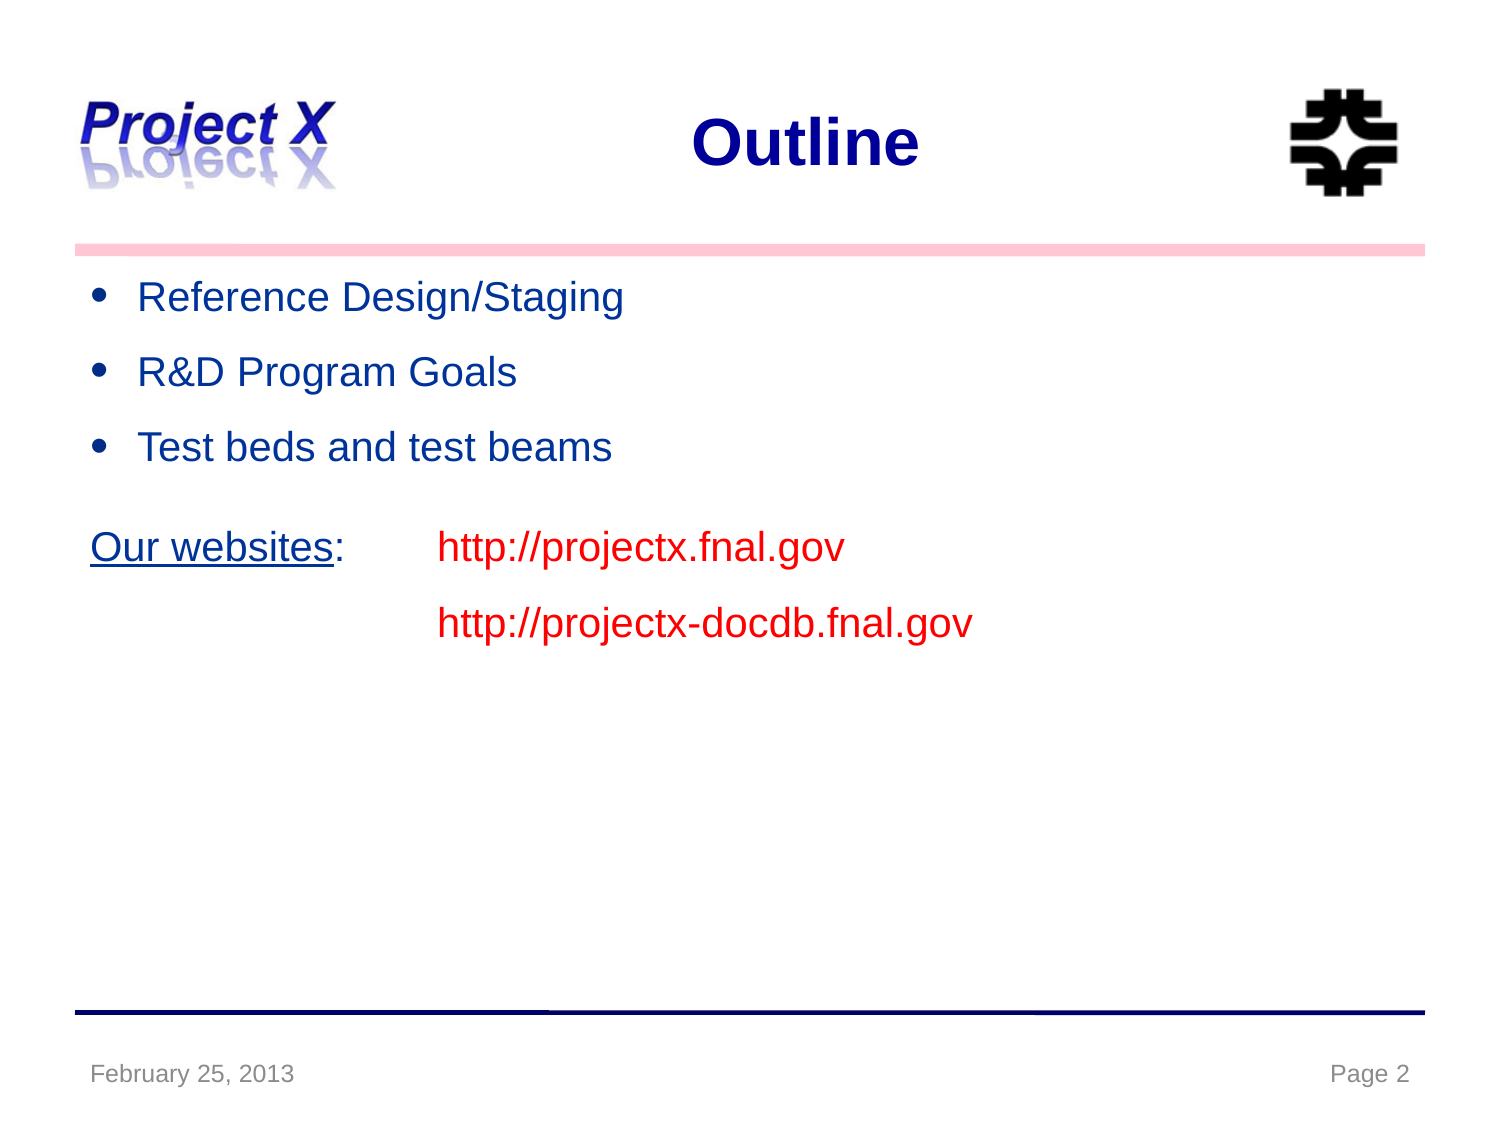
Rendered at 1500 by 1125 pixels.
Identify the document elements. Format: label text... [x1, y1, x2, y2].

title Outline [350, 45, 1263, 233]
slide_number 2 [1074, 1042, 1425, 1103]
picture [1287, 87, 1400, 200]
footer February 25, 2013 [75, 1042, 638, 1103]
list Reference Design/Staging R&D Program Goals Test beds and test beams Our websites: http://projectx.fnal.gov http://projectx-docdb.fnal.gov [75, 262, 1425, 1038]
picture [75, 99, 338, 194]
